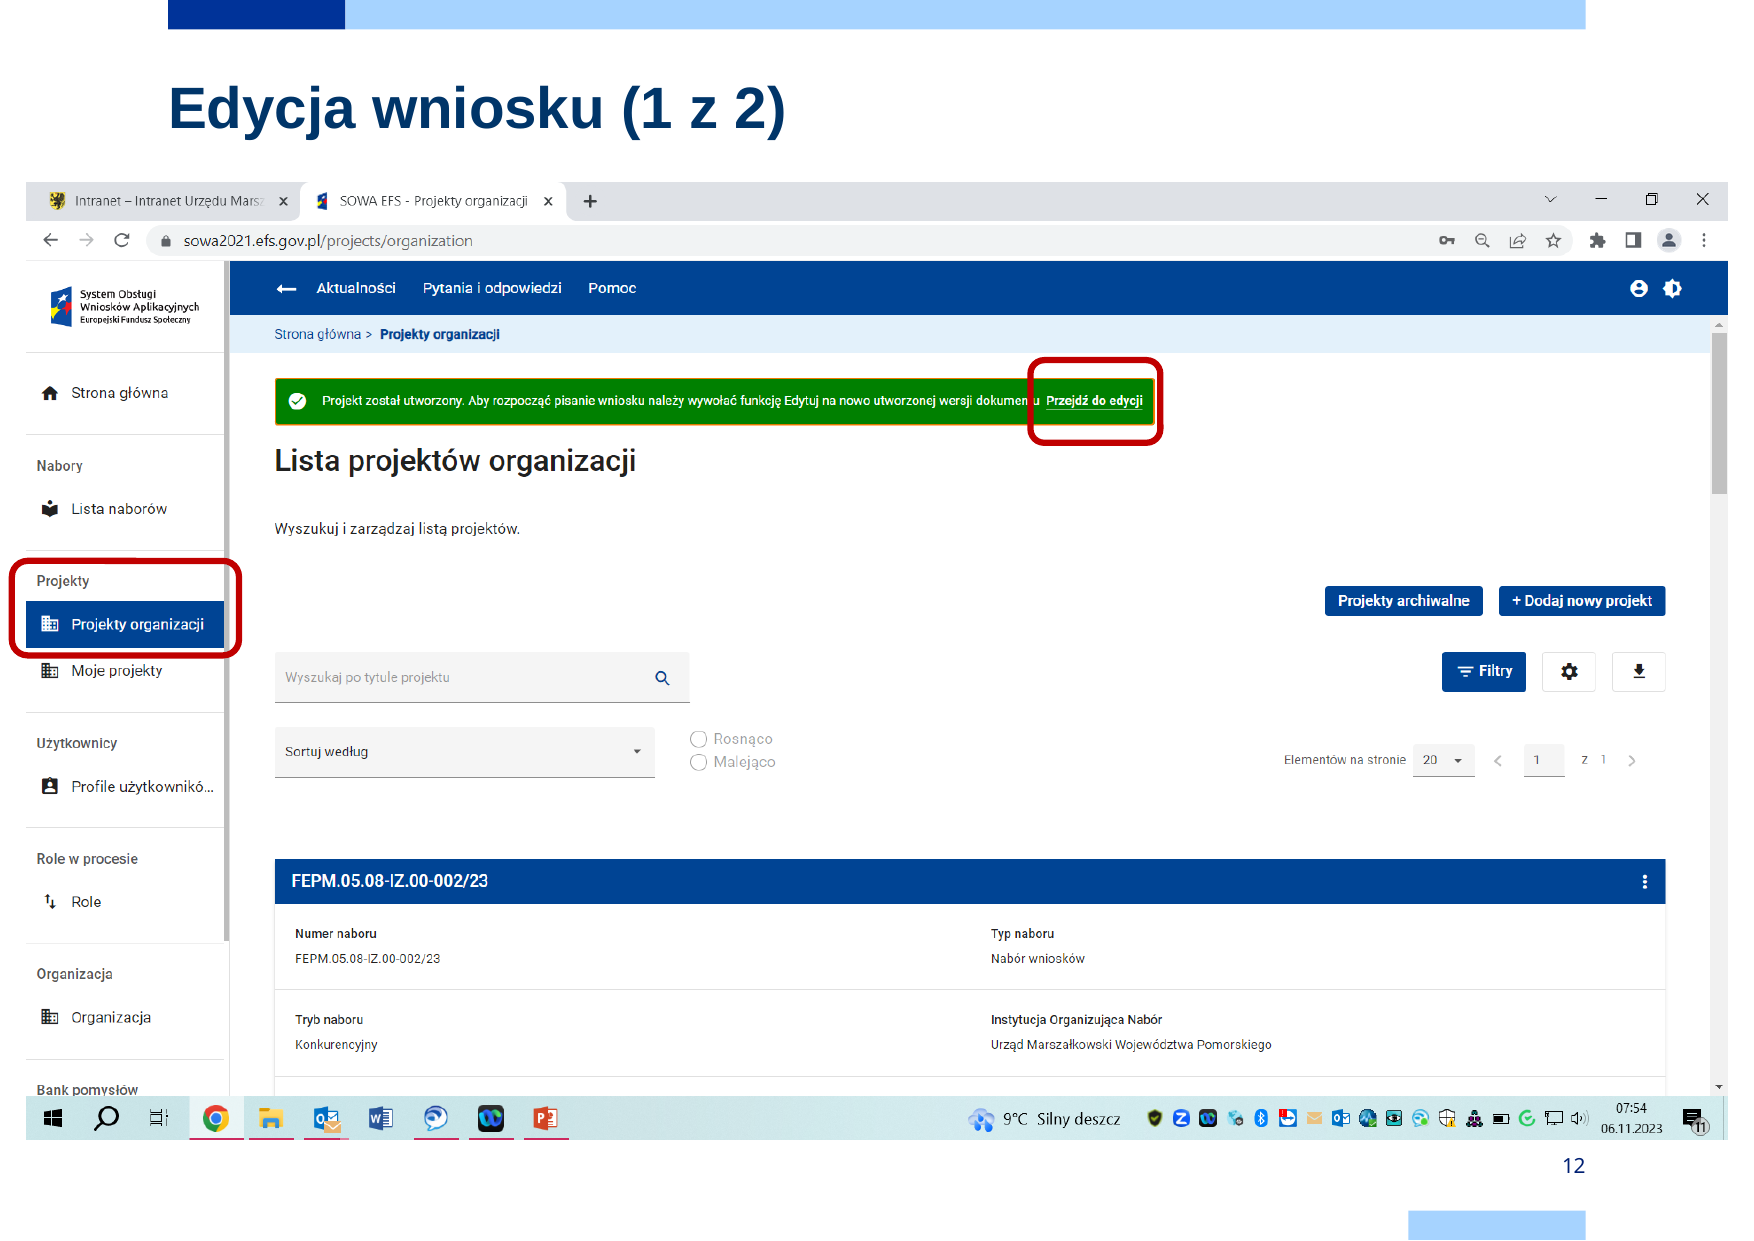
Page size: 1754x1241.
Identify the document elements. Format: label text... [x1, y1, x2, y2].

slide_number 12 [1408, 1151, 1586, 1182]
title Edycja wniosku (1 z 2) [168, 64, 1710, 182]
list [26, 182, 1728, 1140]
text_box [10, 560, 26, 657]
